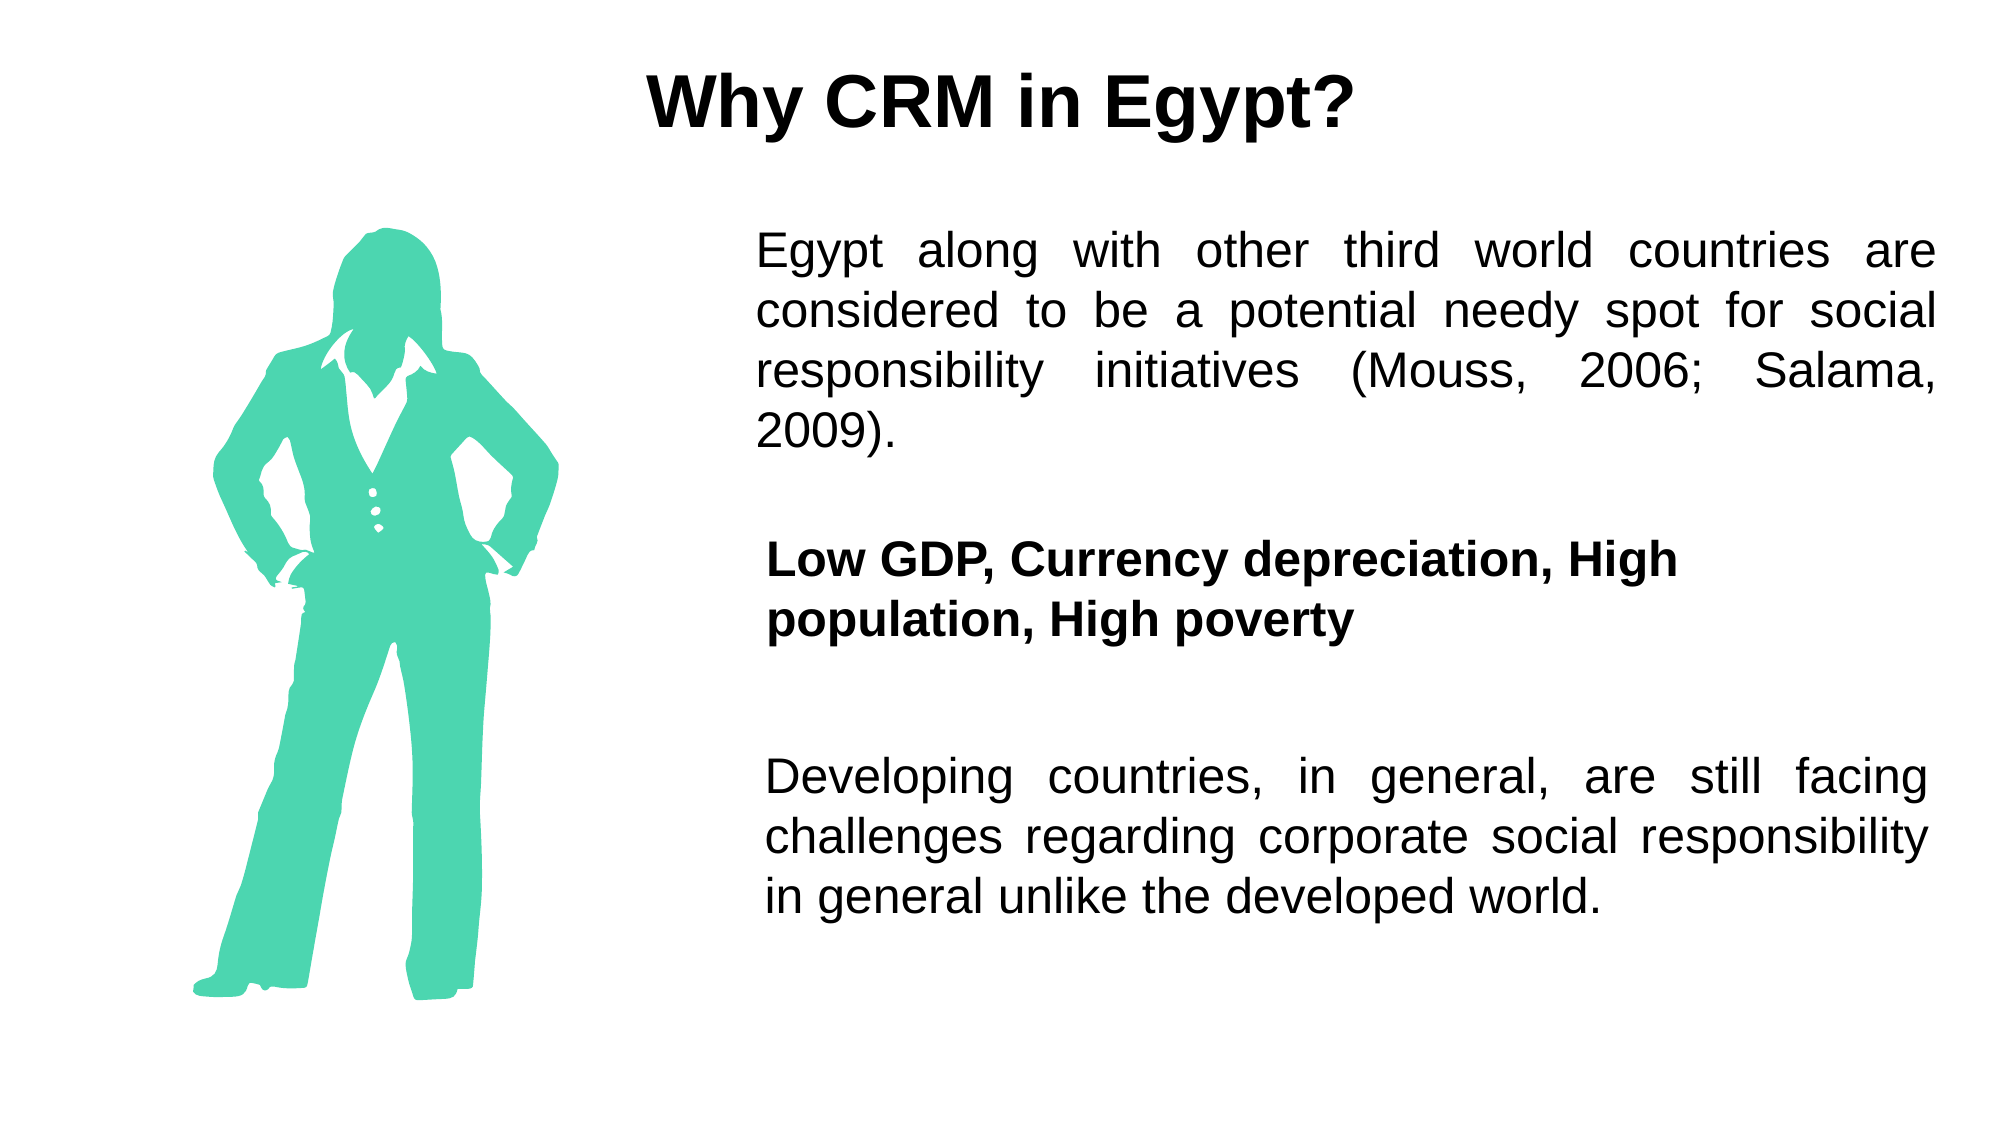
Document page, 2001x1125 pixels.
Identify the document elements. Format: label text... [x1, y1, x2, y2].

text_box Egypt along with other third world countries are considered to be a potential needy spot for social responsibility initiatives (Mouss, 2006; Salama, 2009). [740, 210, 1953, 465]
text_box Developing countries, in general, are still facing challenges regarding corporate social responsibility in general unlike the developed world. [749, 736, 1944, 1031]
text_box Why CRM in Egypt? [53, 55, 1952, 175]
text_box Low GDP, Currency depreciation, High population, High poverty [751, 519, 1946, 655]
text_box [193, 227, 559, 1001]
